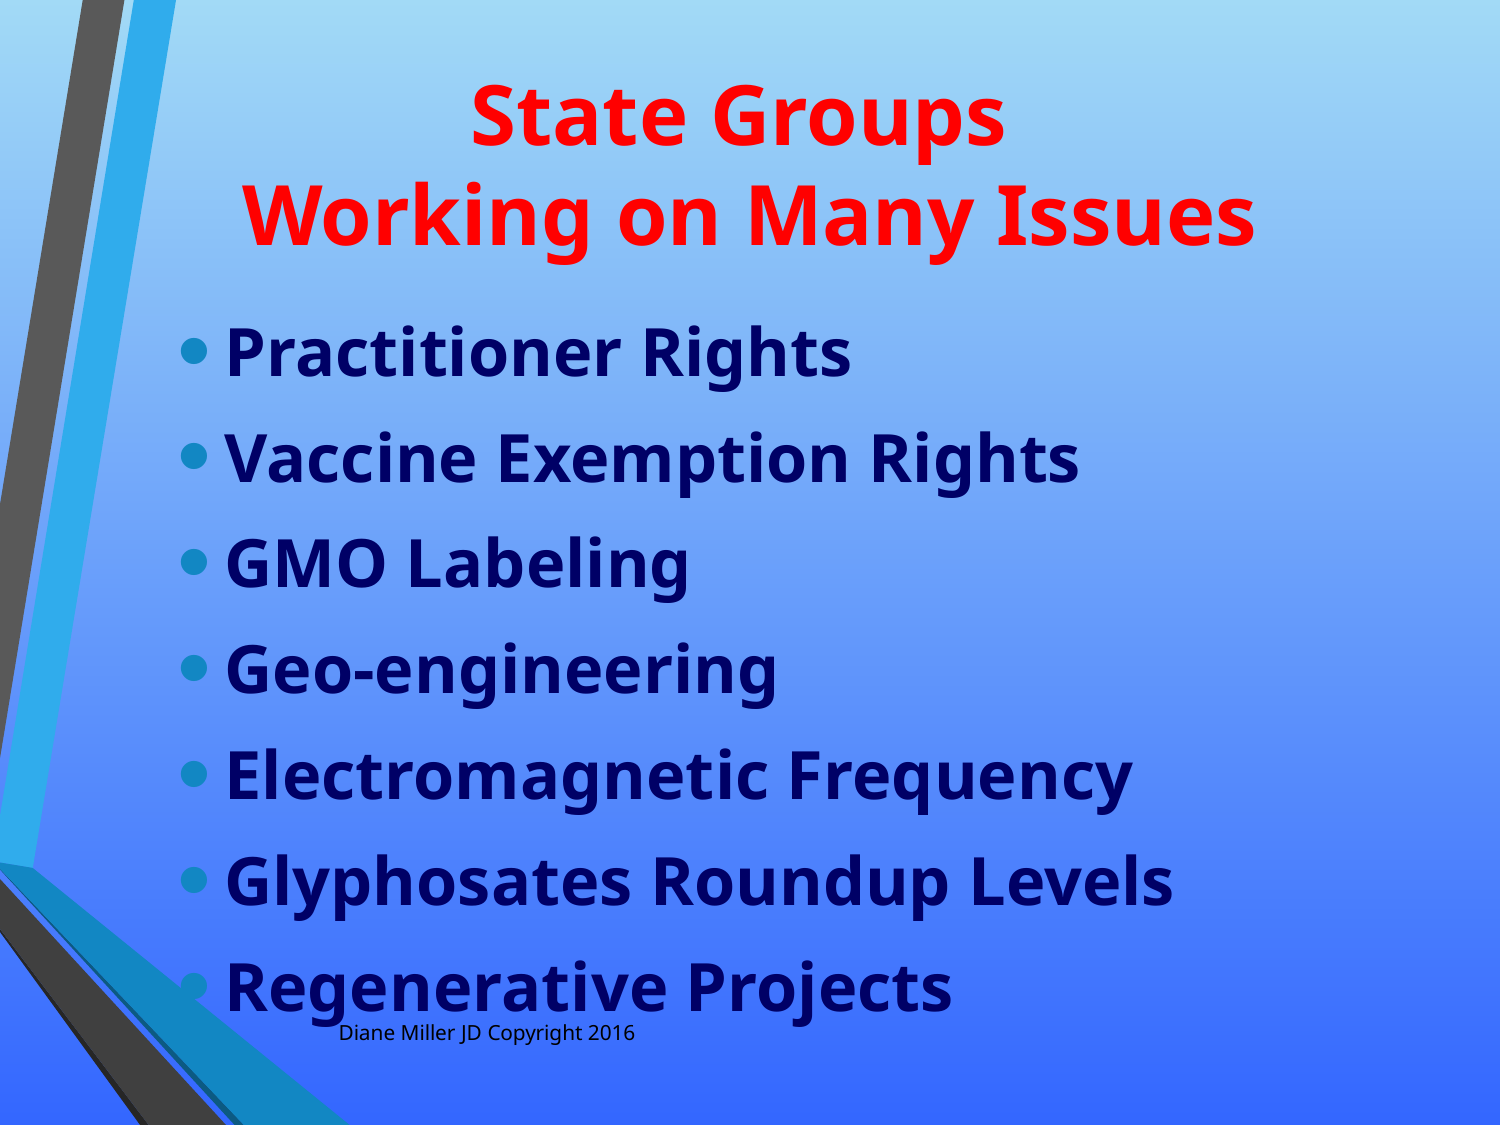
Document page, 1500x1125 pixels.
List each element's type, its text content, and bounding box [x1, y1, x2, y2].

list Practitioner Rights Vaccine Exemption Rights GMO Labeling Geo-engineering Electromagnetic Frequency Glyphosates Roundup Levels Regenerative Projects [162, 299, 1427, 1035]
footer Diane Miller JD Copyright 2016 [323, 1001, 1196, 1062]
title State Groups Working on Many Issues [112, 75, 1388, 250]
